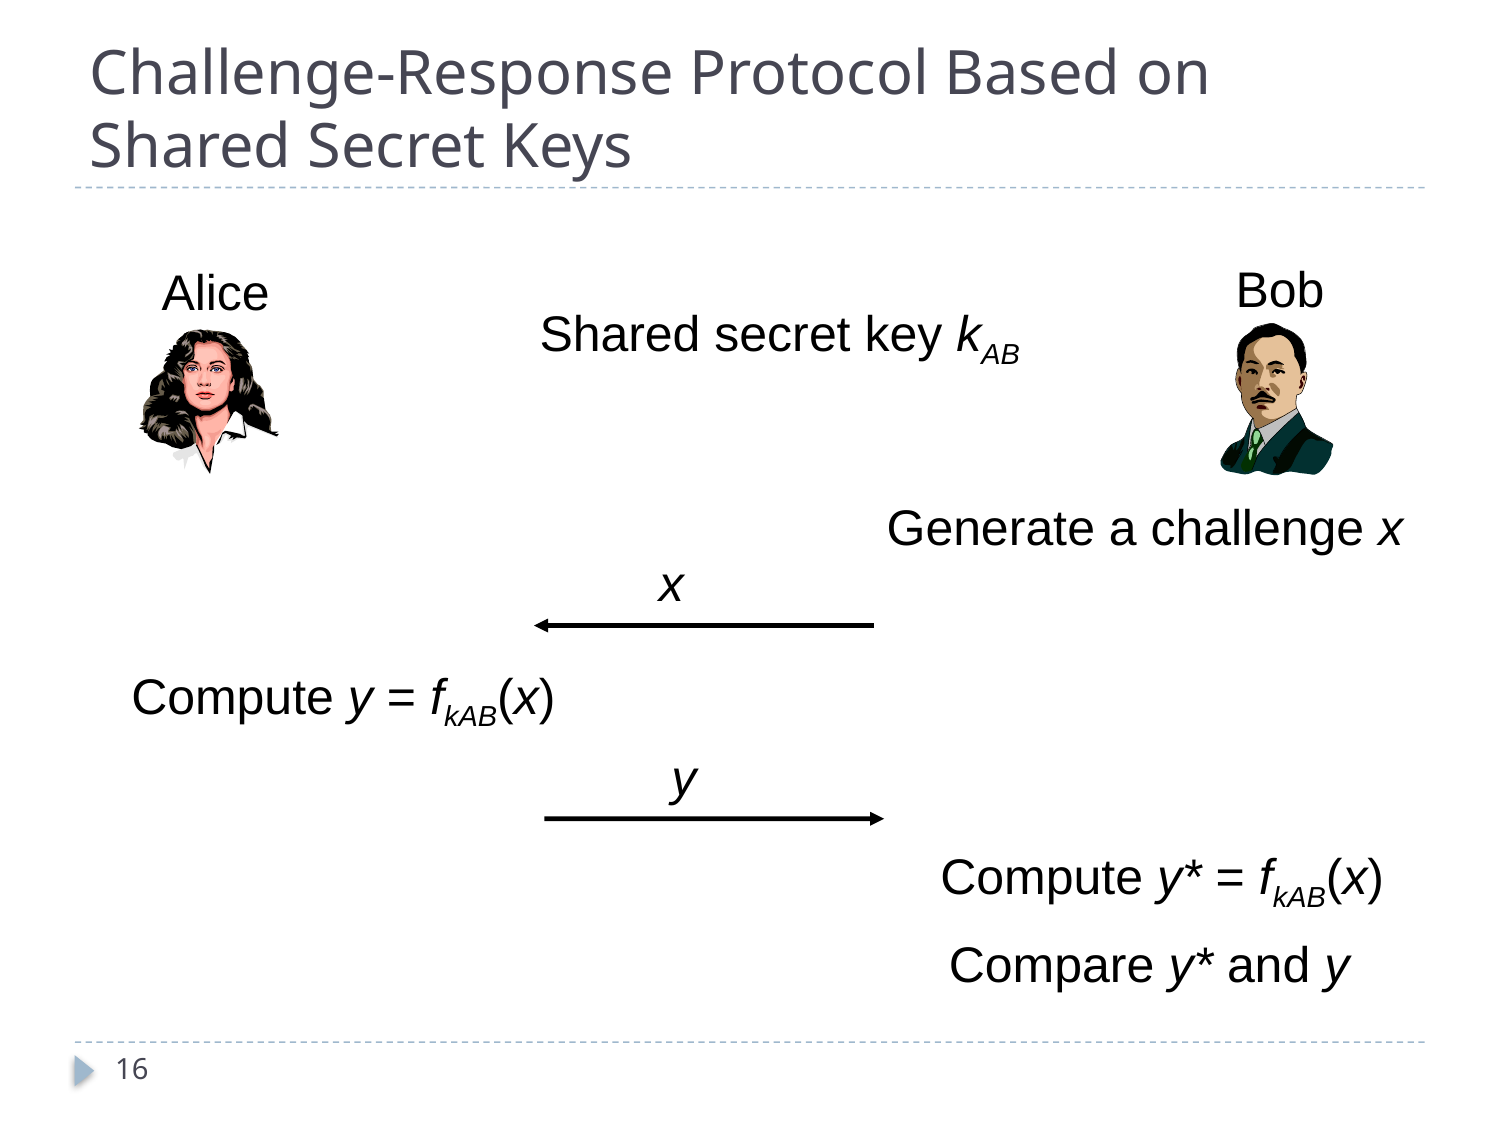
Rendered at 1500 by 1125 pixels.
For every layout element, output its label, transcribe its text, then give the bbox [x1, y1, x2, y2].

text_box Compute y* = fkAB(x) [925, 837, 1400, 921]
text_box Compare y* and y [934, 925, 1365, 1000]
text_box Compute y = fkAB(x) [116, 656, 571, 740]
slide_number 16 [100, 1042, 426, 1103]
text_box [533, 544, 872, 626]
text_box Generate a challenge x [871, 487, 1419, 563]
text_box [546, 737, 885, 819]
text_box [138, 249, 1340, 476]
title Challenge-Response Protocol Based on Shared Secret Keys [75, 24, 1425, 188]
